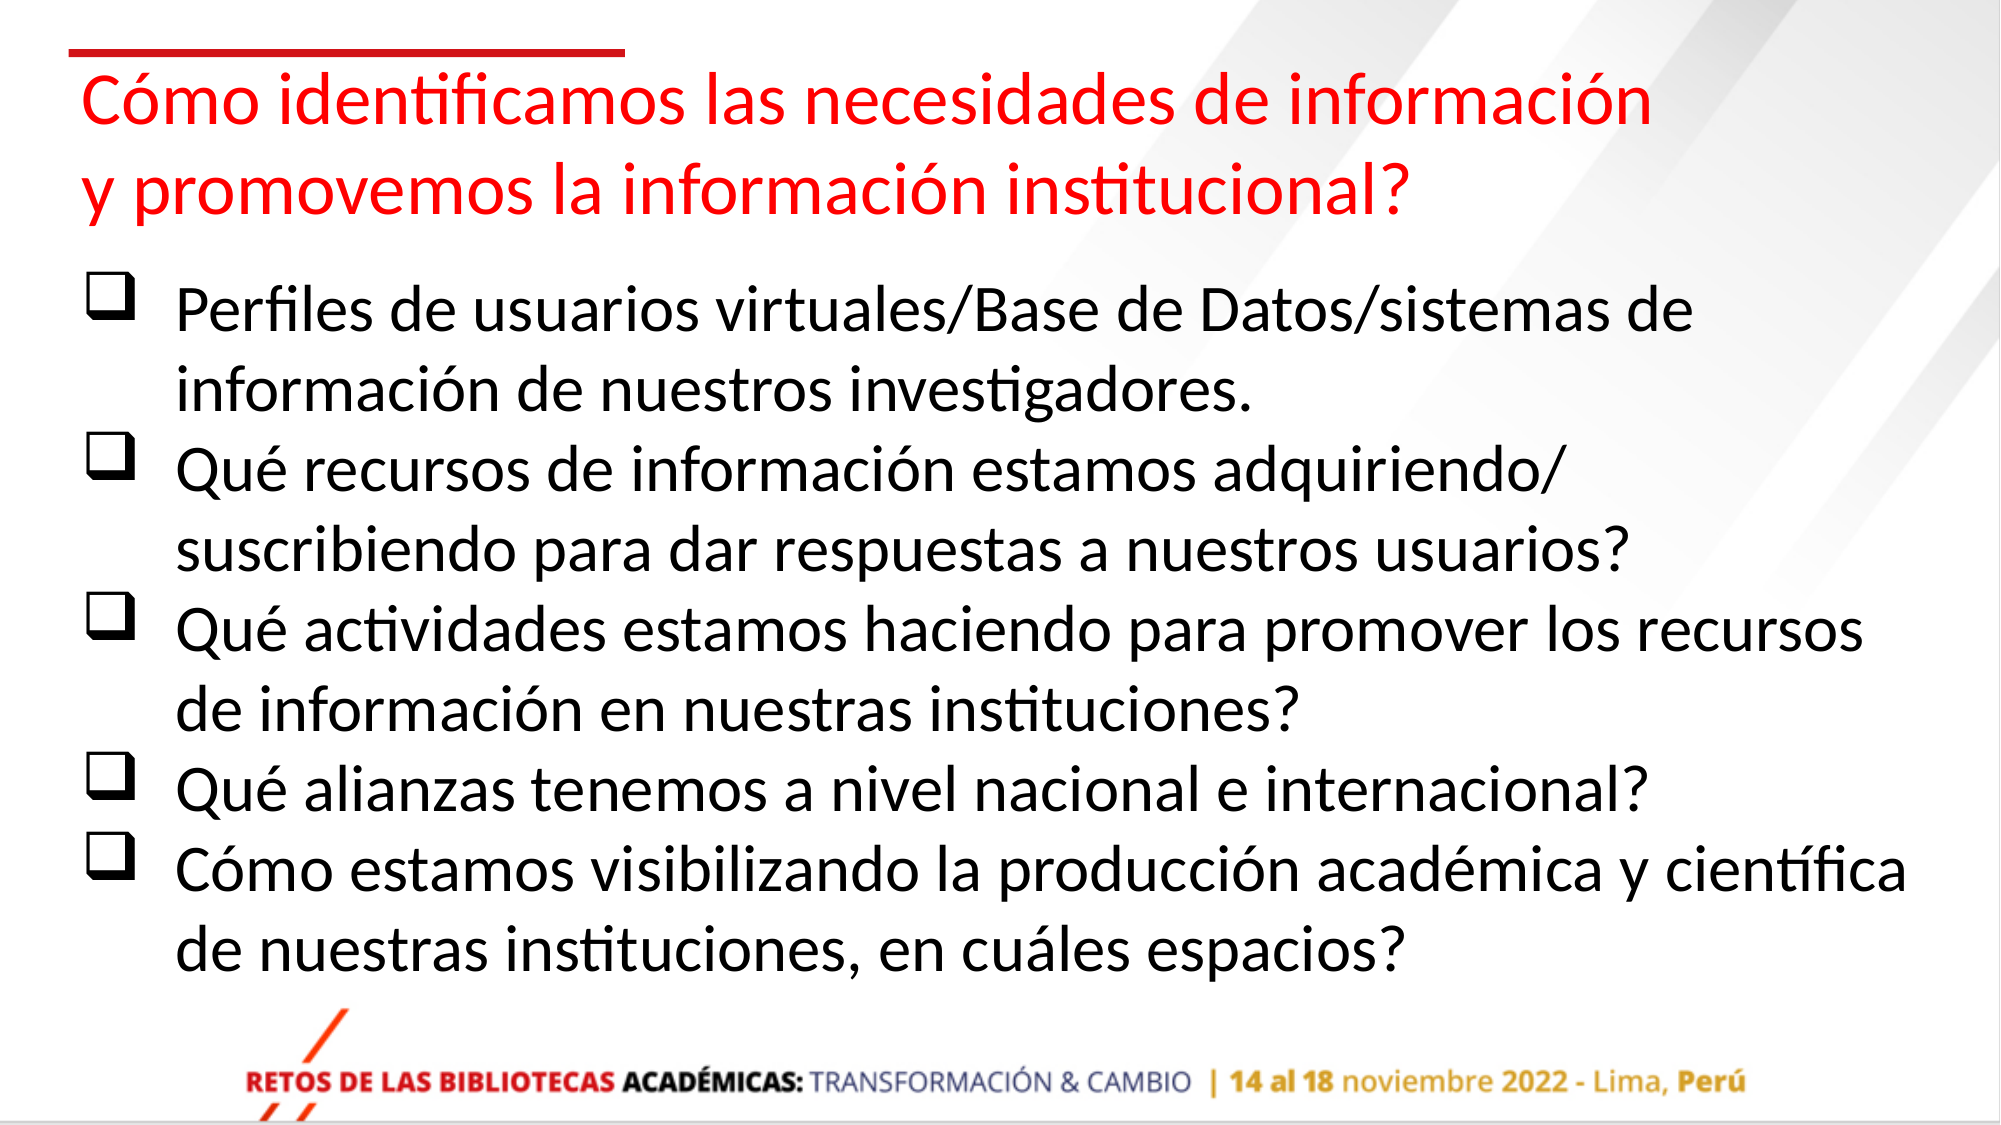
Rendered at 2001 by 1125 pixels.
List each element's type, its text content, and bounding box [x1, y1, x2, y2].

picture [0, 0, 2000, 1125]
text_box Cómo identificamos las necesidades de información y promovemos la información institucional? Perfiles de usuarios virtuales/Base de Datos/sistemas de información de nuestros investigadores. Qué recursos de información estamos adquiriendo/ suscribiendo para dar respuestas a nuestros usuarios? Qué actividades estamos haciendo para promover los recursos de información en nuestras instituciones? Qué alianzas tenemos a nivel nacional e internacional? Cómo estamos visibilizando la producción académica y científica de nuestras instituciones, en cuáles espacios? [66, 42, 1934, 1072]
